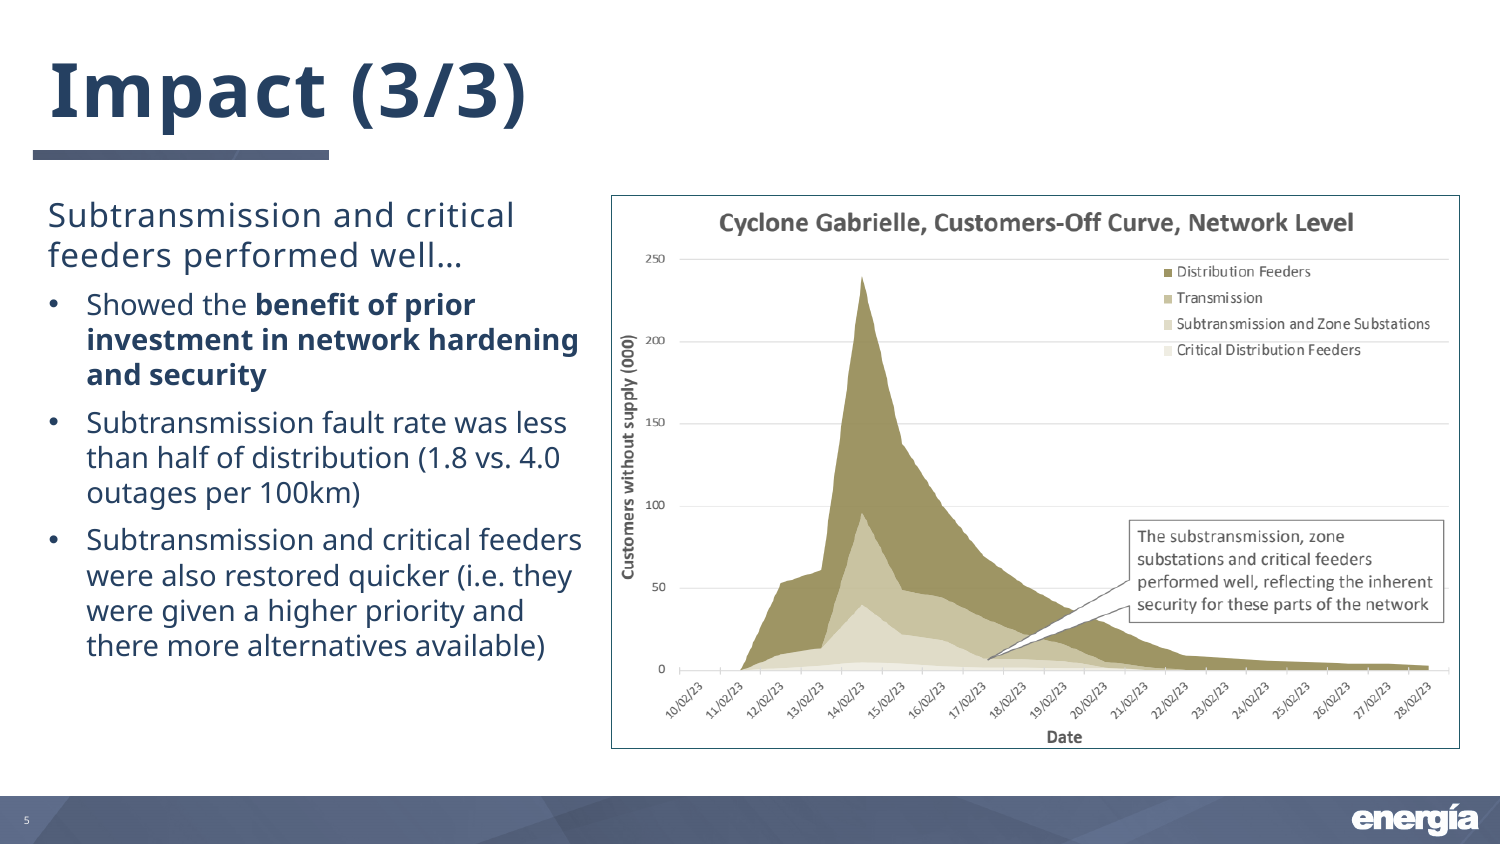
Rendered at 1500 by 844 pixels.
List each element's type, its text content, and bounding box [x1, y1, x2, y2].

slide_number 5 [2, 806, 52, 836]
list Subtransmission and critical feeders performed well… Showed the benefit of prior investment in network hardening and security Subtransmission fault rate was less than half of distribution (1.8 vs. 4.0 outages per 100km) Subtransmission and critical feeders were also restored quicker (i.e. they were given a higher priority and there more alternatives available) [32, 186, 599, 783]
picture [610, 195, 1461, 749]
title Impact (3/3) [35, 11, 1462, 140]
